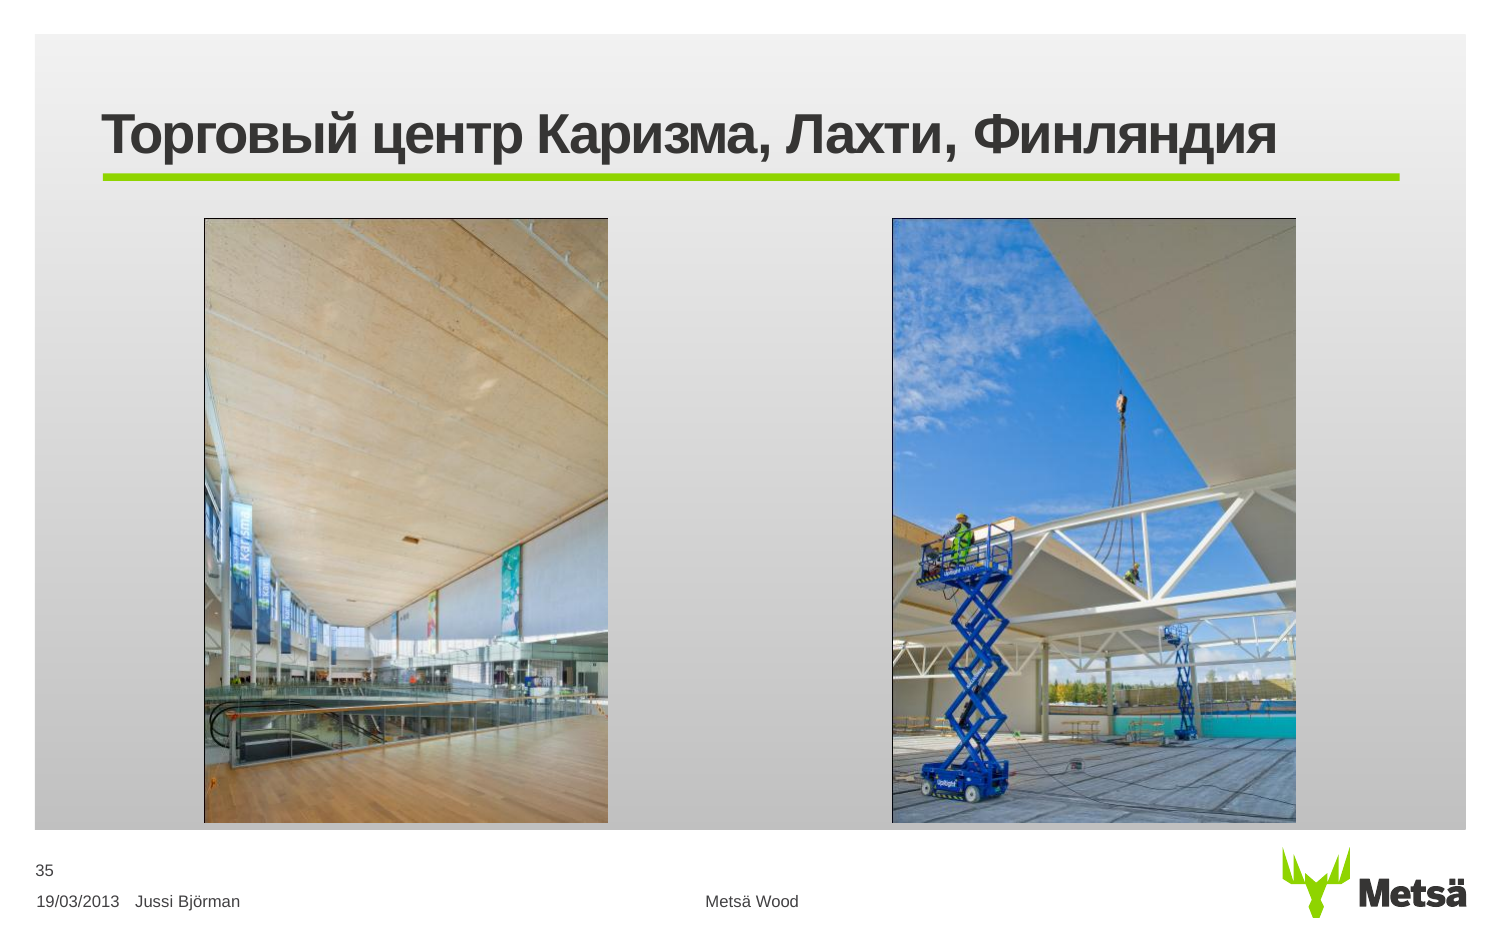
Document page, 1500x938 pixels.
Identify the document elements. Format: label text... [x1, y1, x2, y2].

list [204, 218, 608, 824]
footer Jussi Björman [135, 883, 602, 917]
title Торговый центр Каризма, Лахти, Финляндия [85, 17, 1425, 174]
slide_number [36, 883, 133, 917]
slide_number 35 [35, 855, 89, 884]
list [892, 218, 1296, 824]
